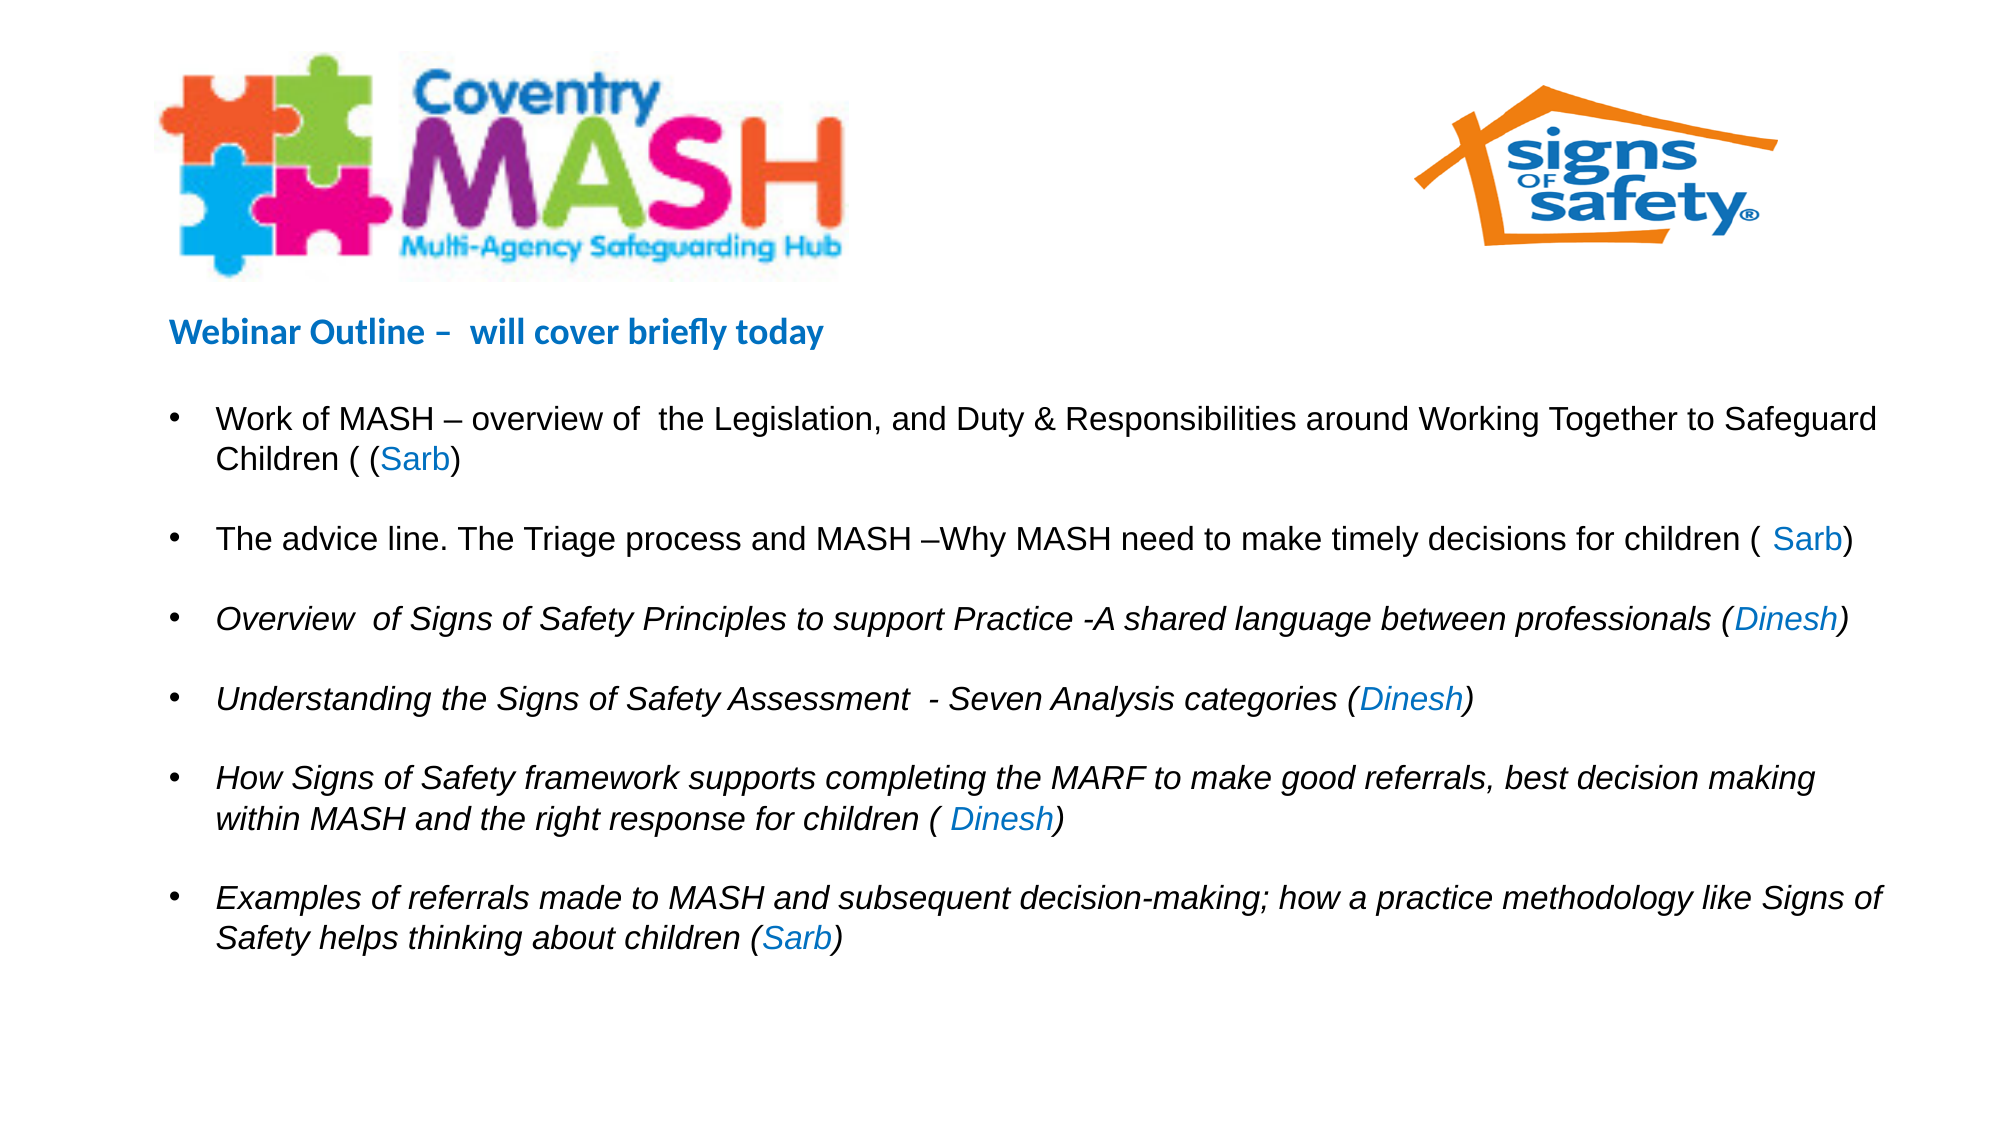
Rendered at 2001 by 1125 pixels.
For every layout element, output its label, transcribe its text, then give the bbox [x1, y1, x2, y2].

text_box Webinar Outline – will cover briefly today Work of MASH – overview of the Legislation, and Duty & Responsibilities around Working Together to Safeguard Children ( (Sarb) The advice line. The Triage process and MASH –Why MASH need to make timely decisions for children ( Sarb) Overview of Signs of Safety Principles to support Practice -A shared language between professionals (Dinesh) Understanding the Signs of Safety Assessment - Seven Analysis categories (Dinesh) How Signs of Safety framework supports completing the MARF to make good referrals, best decision making within MASH and the right response for children ( Dinesh) Examples of referrals made to MASH and subsequent decision-making; how a practice methodology like Signs of Safety helps thinking about children (Sarb) [153, 299, 1926, 1009]
picture [1414, 85, 1778, 246]
picture [154, 51, 849, 282]
